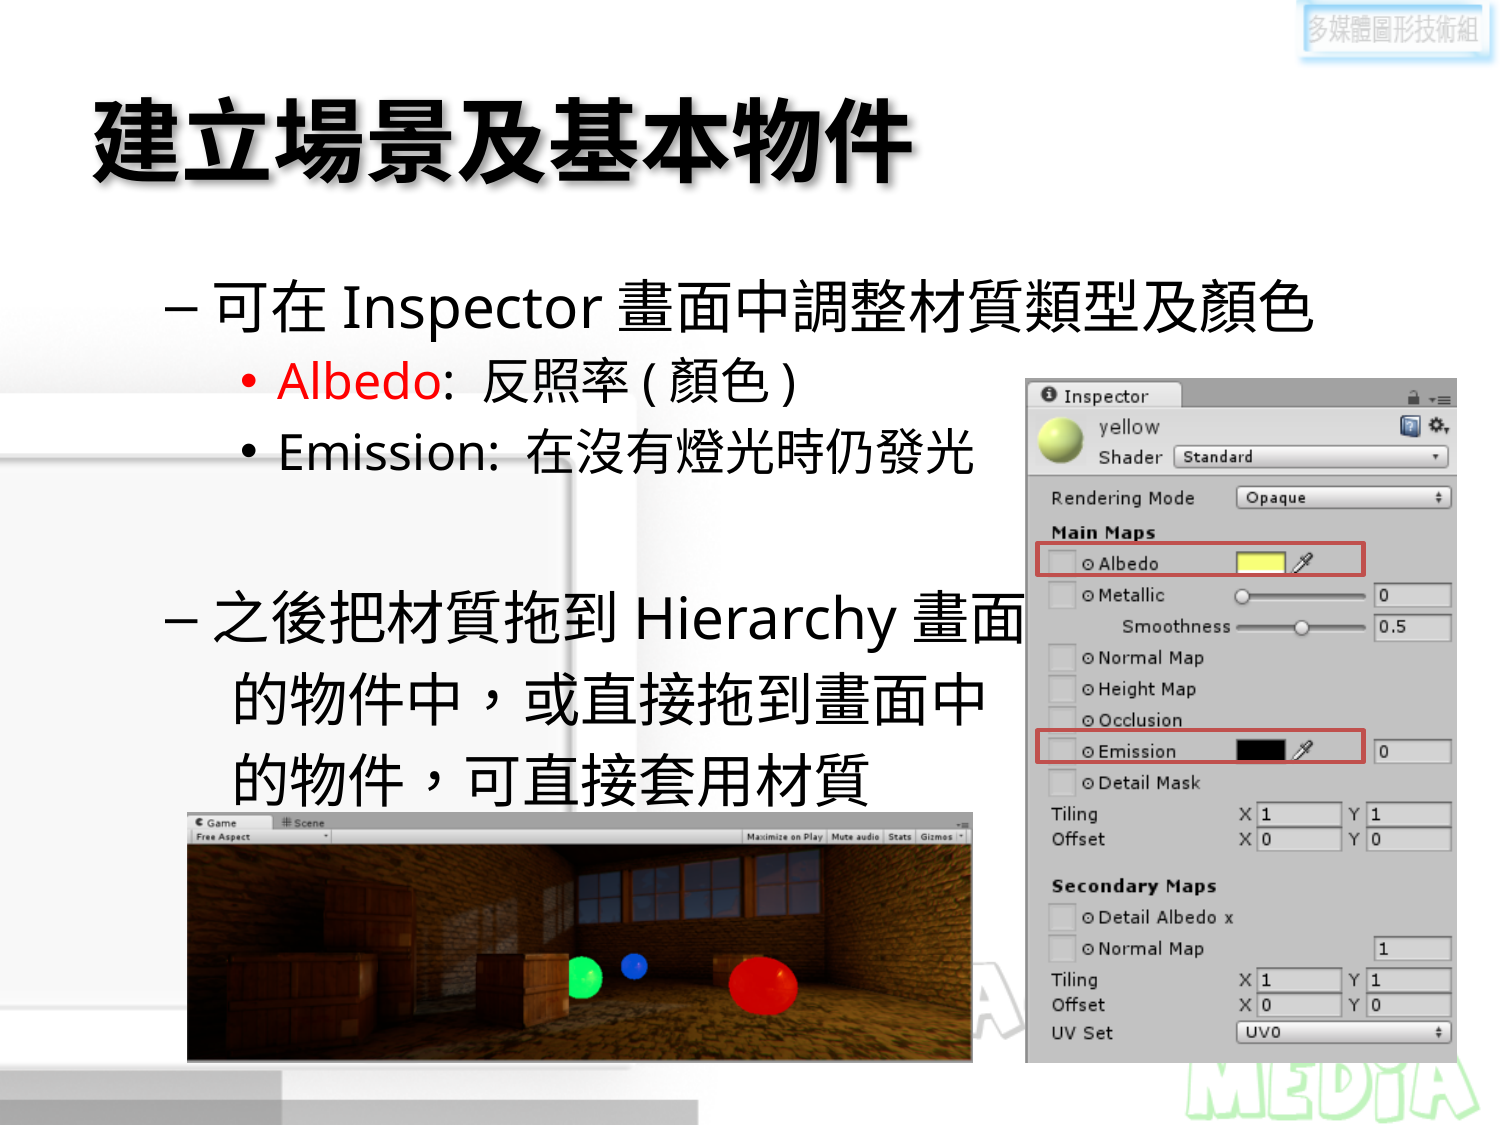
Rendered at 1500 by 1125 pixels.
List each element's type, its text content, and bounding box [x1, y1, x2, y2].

list 可在Inspector畫面中調整材質類型及顏色 Albedo: 反照率(顏色) Emission: 在沒有燈光時仍發光 之後把材質拖到Hierarchy畫面 的物件中，或直接拖到畫面中 的物件，可直接套用材質 [75, 262, 1425, 1005]
picture [0, 0, 1500, 1125]
title 建立場景及基本物件 [75, 45, 1152, 233]
